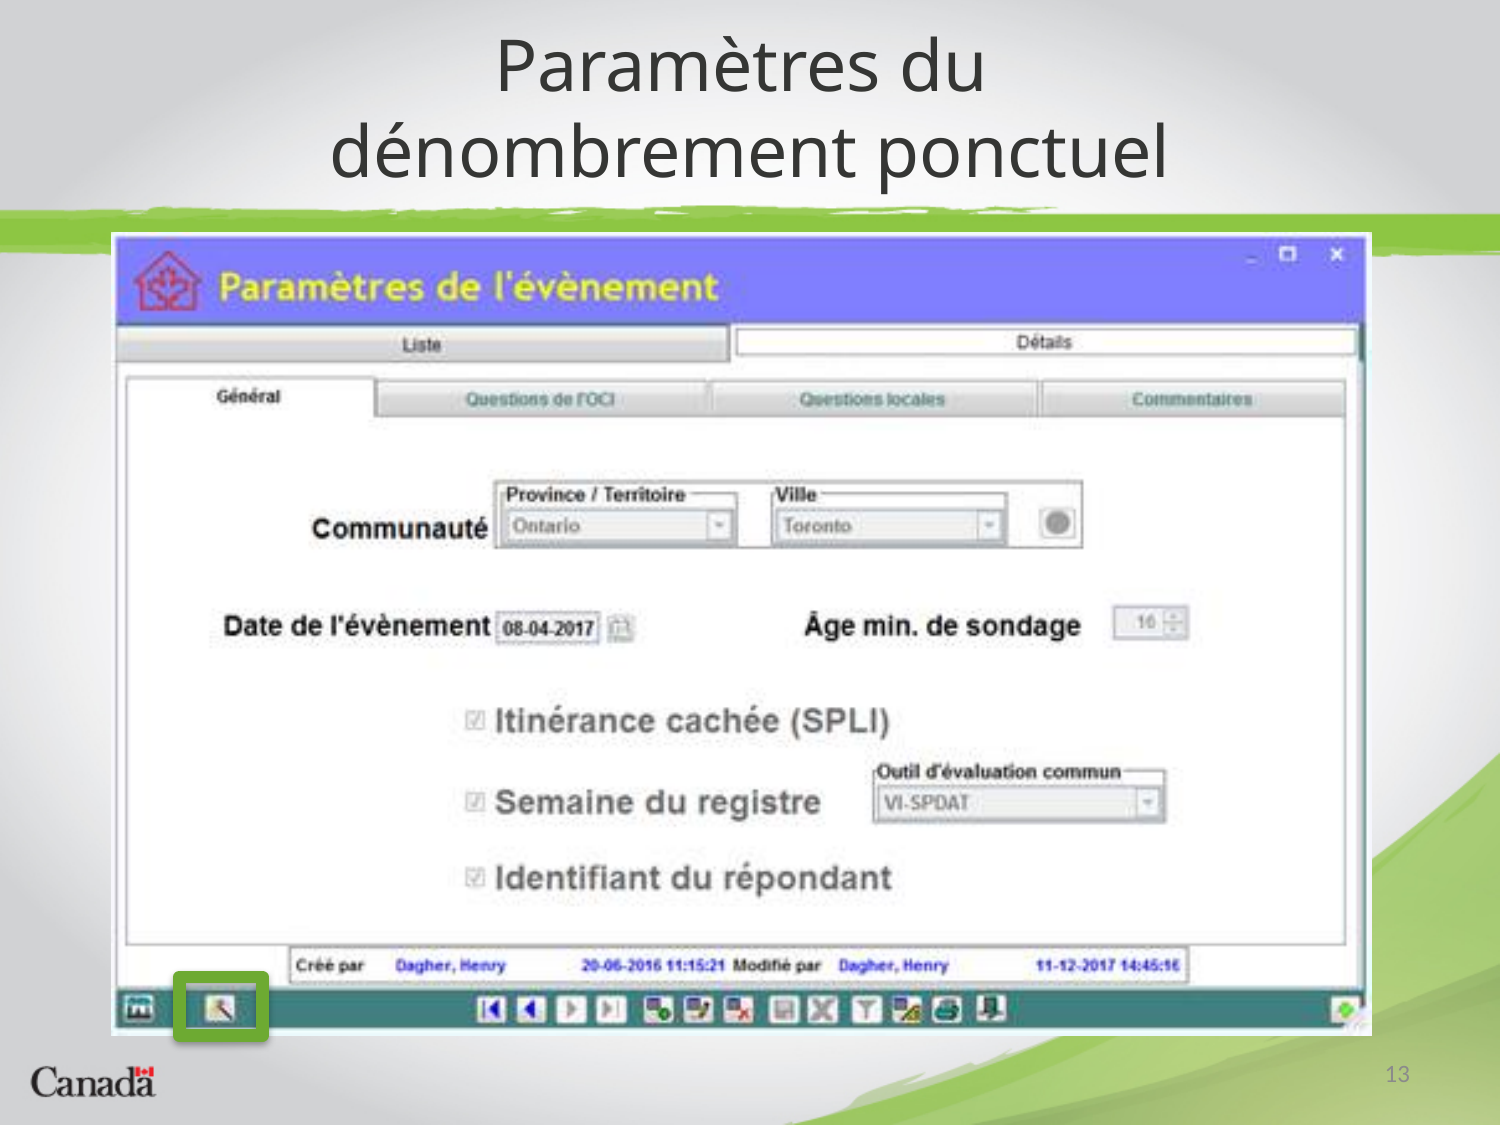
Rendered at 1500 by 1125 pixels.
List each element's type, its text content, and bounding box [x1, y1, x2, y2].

title Paramètres du dénombrement ponctuel [75, 12, 1425, 200]
picture [0, 0, 1500, 1125]
slide_number 13 [1074, 1042, 1425, 1103]
